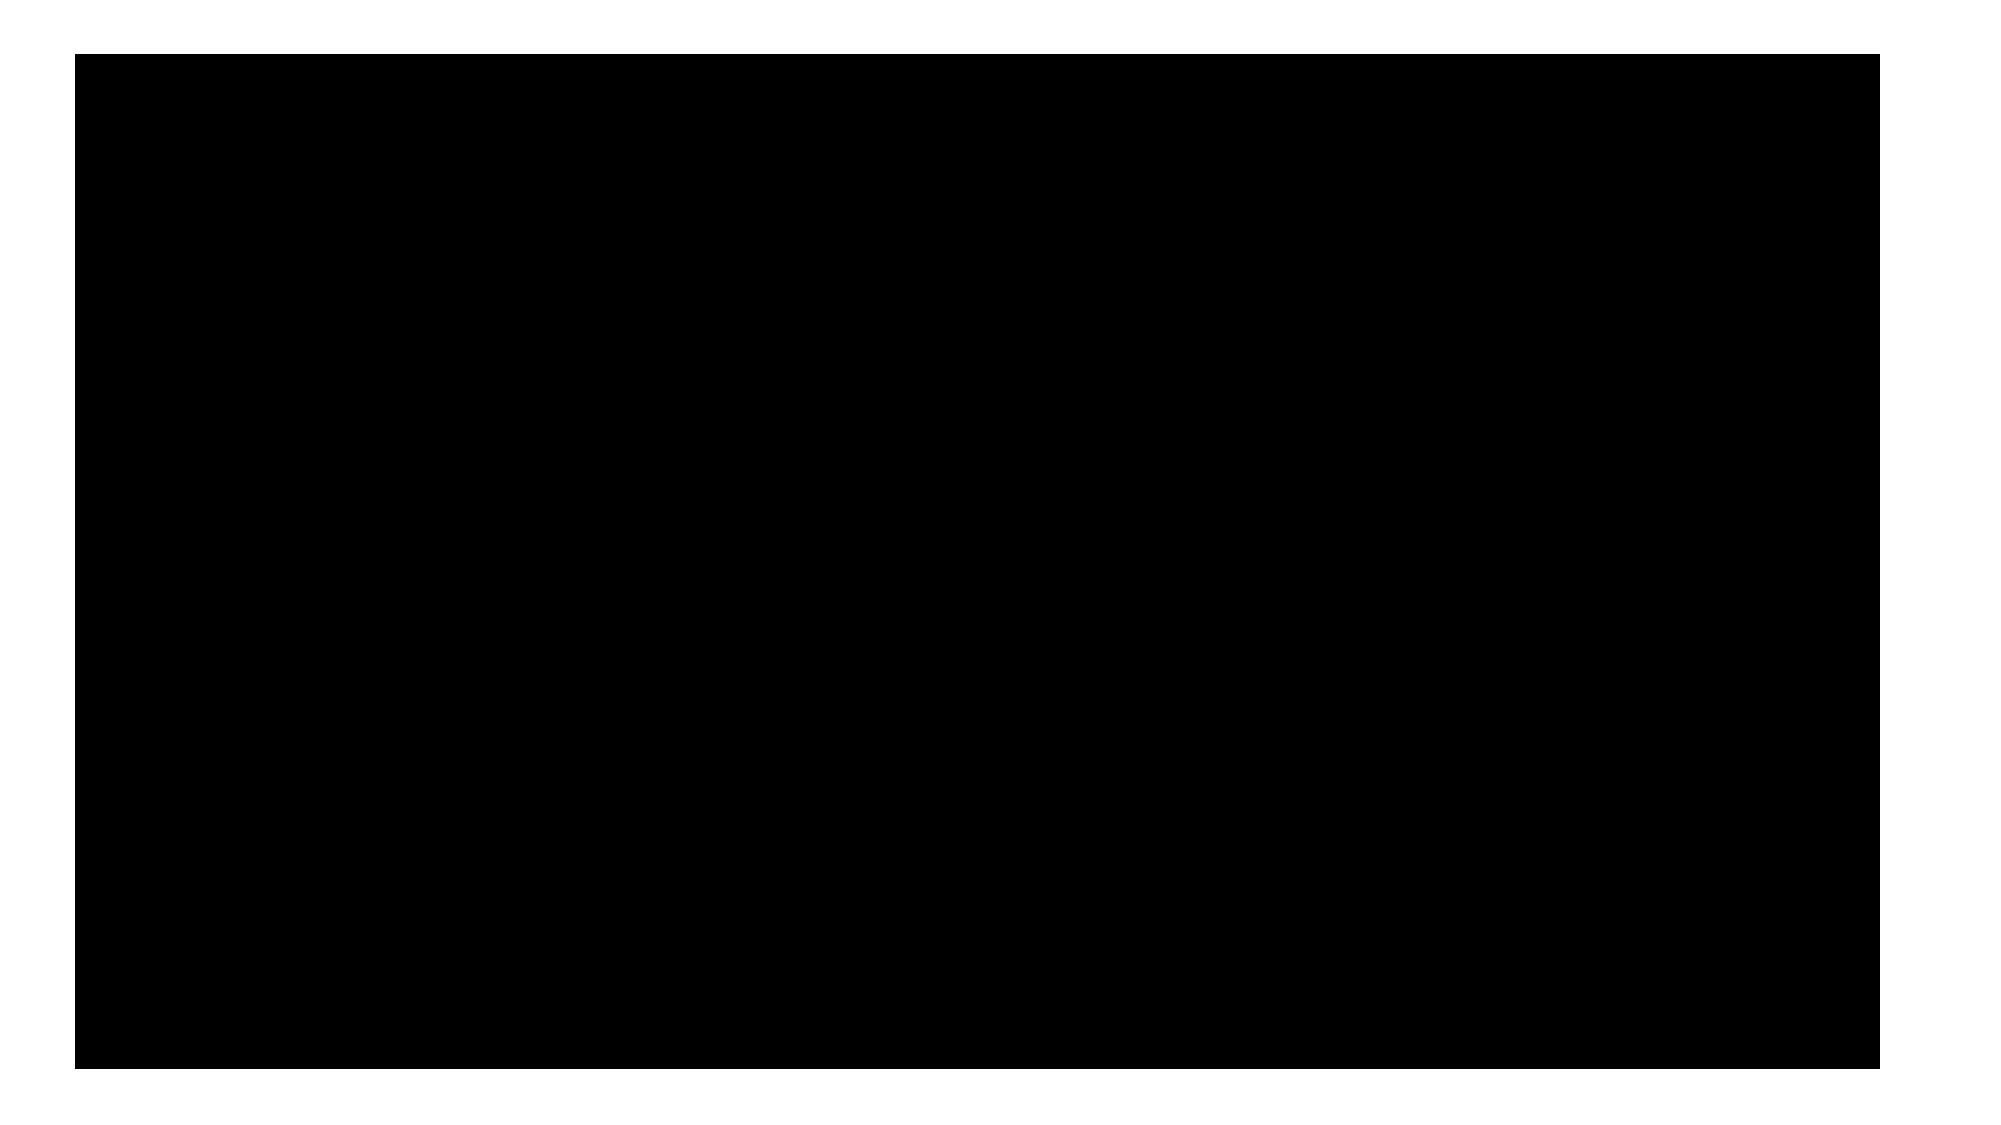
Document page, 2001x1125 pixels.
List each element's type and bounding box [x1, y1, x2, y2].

text_box [74, 53, 1881, 1070]
